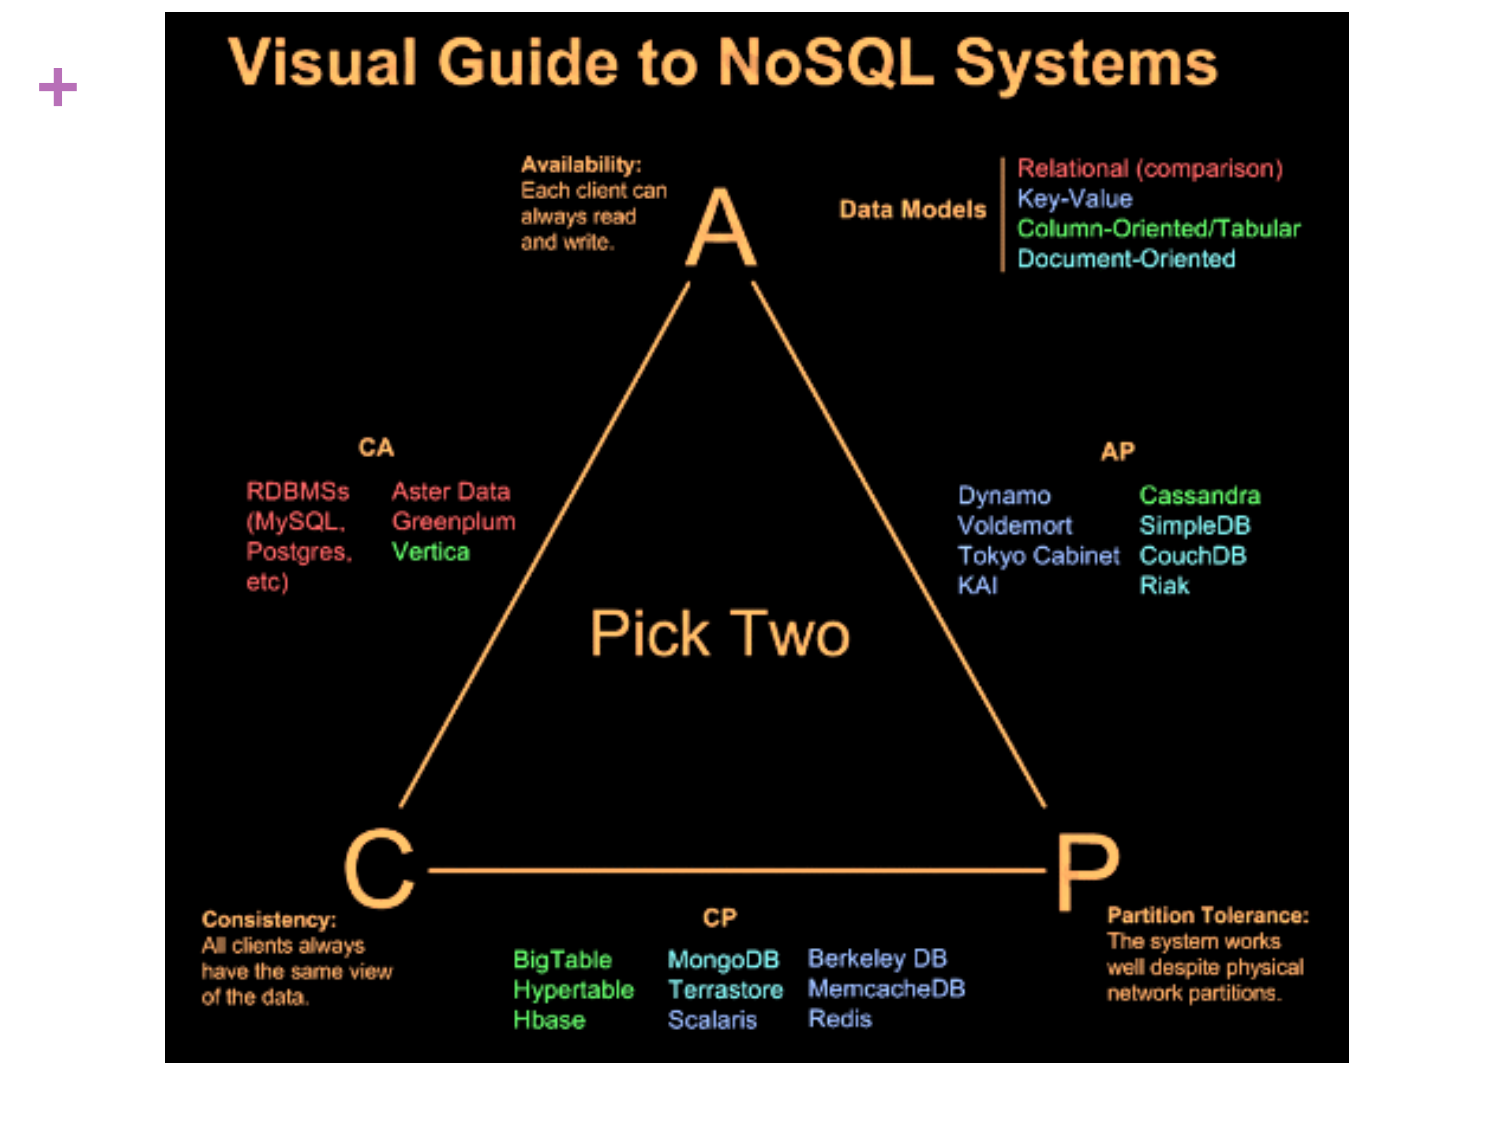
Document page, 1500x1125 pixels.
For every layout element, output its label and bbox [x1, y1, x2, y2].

list [0, 11, 1500, 1063]
